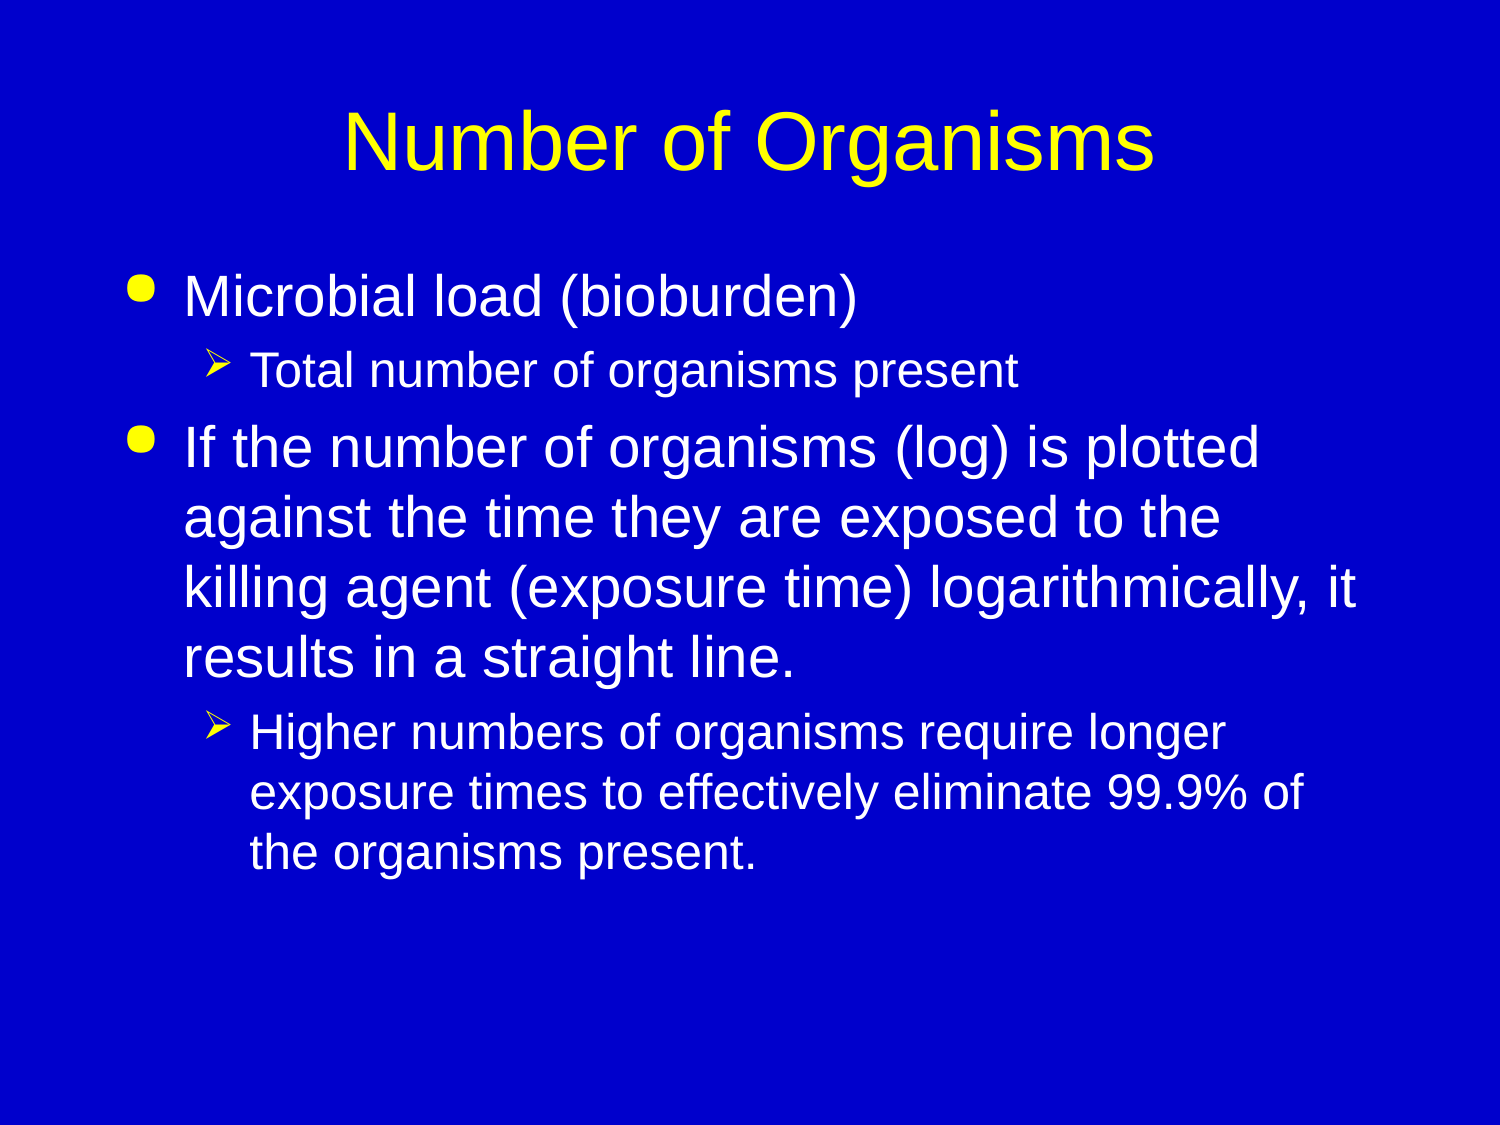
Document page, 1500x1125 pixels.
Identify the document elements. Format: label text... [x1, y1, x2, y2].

list Microbial load (bioburden) Total number of organisms present If the number of organisms (log) is plotted against the time they are exposed to the killing agent (exposure time) logarithmically, it results in a straight line. Higher numbers of organisms require longer exposure times to effectively eliminate 99.9% of the organisms present. [111, 249, 1388, 982]
title Number of Organisms [112, 37, 1388, 238]
